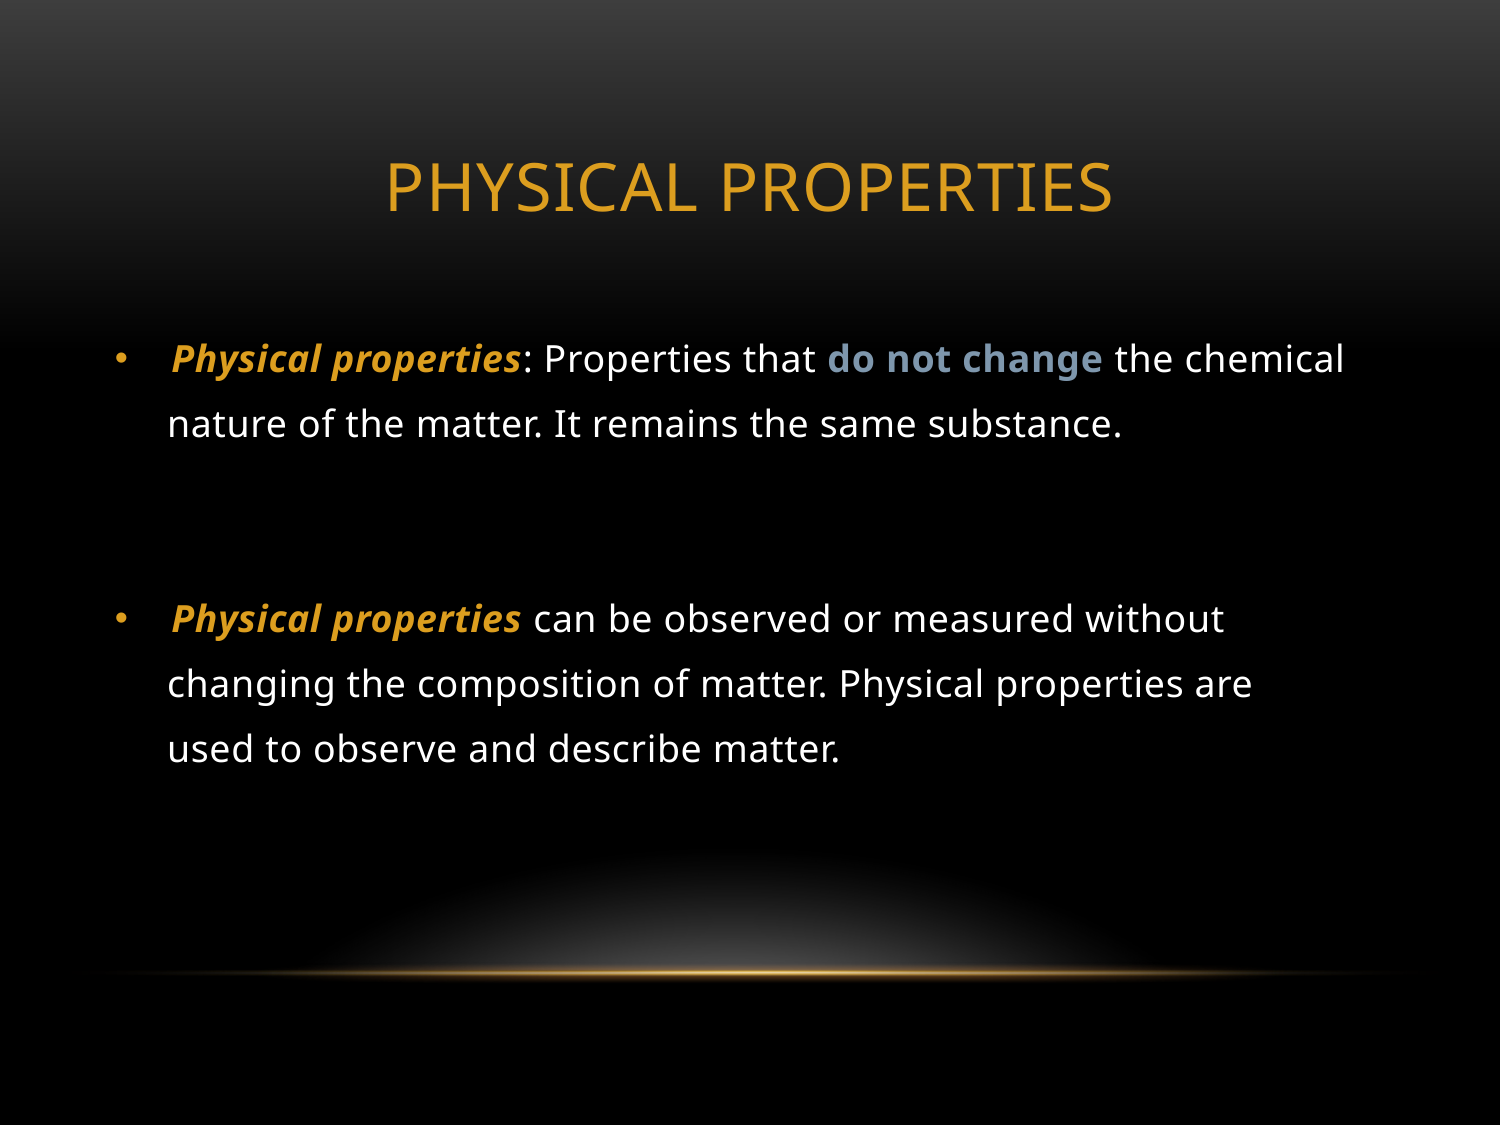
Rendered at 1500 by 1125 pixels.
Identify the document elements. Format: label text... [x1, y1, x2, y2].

title Physical Properties [99, 45, 1400, 233]
list Physical properties: Properties that do not change the chemical nature of the matter. It remains the same substance. Physical properties can be observed or measured without changing the composition of matter. Physical properties are used to observe and describe matter. [99, 262, 1400, 938]
picture [0, 0, 1500, 1125]
